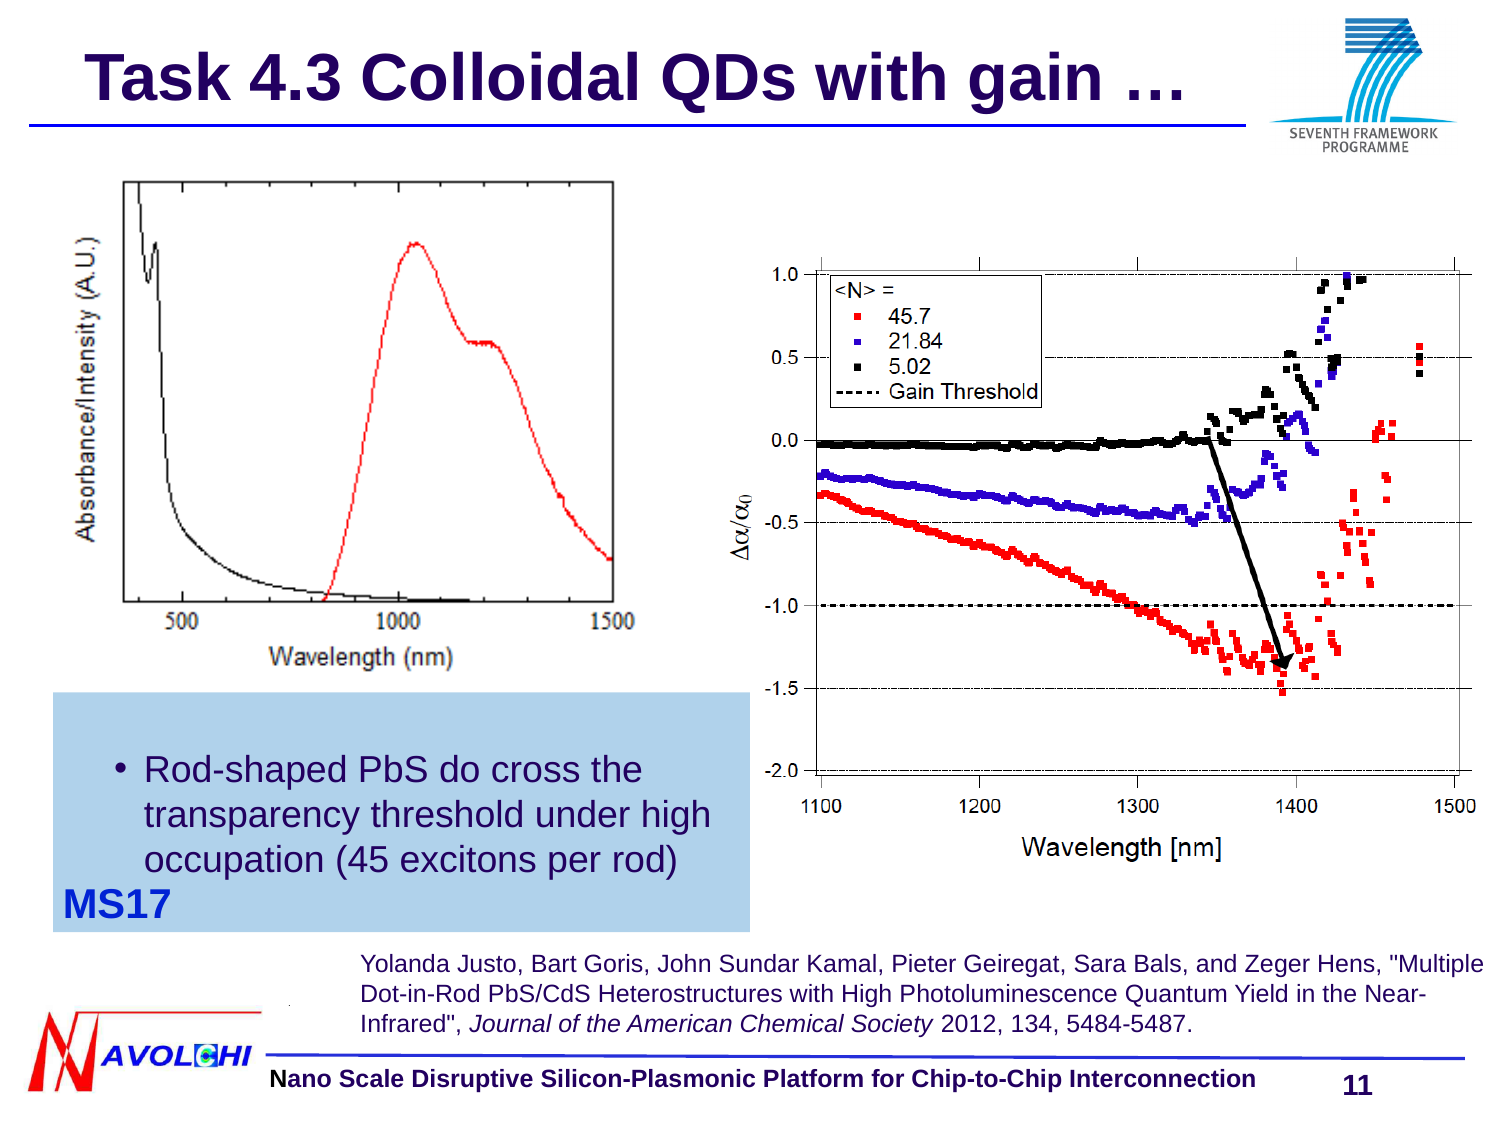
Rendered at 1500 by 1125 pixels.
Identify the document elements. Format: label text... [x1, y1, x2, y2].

text_box Yolanda Justo, Bart Goris, John Sundar Kamal, Pieter Geiregat, Sara Bals, and Zeger Hens, "Multiple Dot-in-Rod PbS/CdS Heterostructures with High Photoluminescence Quantum Yield in the Near-Infrared", Journal of the American Chemical Society 2012, 134, 5484-5487. [336, 940, 1500, 1046]
picture [3, 1005, 290, 1101]
picture [728, 255, 1483, 870]
text_box Task 4.3 Colloidal QDs with gain … [29, 30, 1246, 131]
text_box Rod-shaped PbS do cross the transparency threshold under high occupation (45 excitons per rod) [53, 692, 750, 933]
picture [52, 172, 639, 681]
text_box MS17 [48, 869, 199, 935]
picture [1269, 18, 1458, 155]
